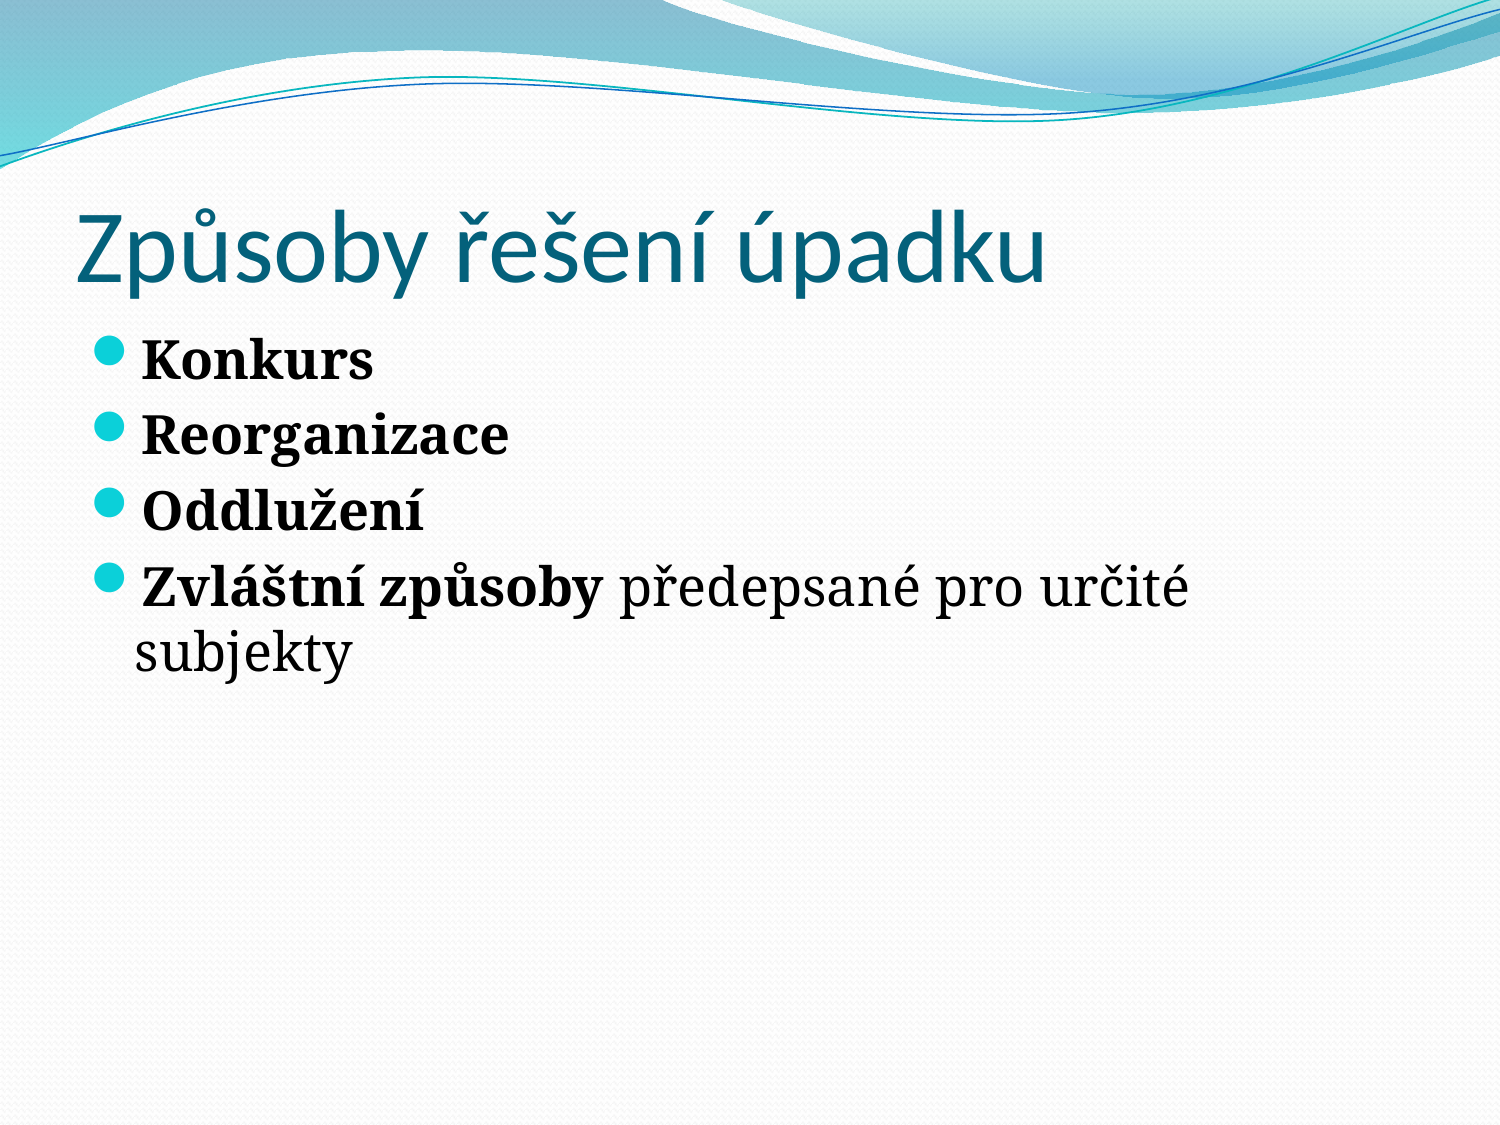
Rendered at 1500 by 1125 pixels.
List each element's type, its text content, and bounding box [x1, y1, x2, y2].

list Konkurs Reorganizace Oddlužení Zvláštní způsoby předepsané pro určité subjekty [74, 317, 1426, 1038]
title Způsoby řešení úpadku [74, 115, 1426, 304]
